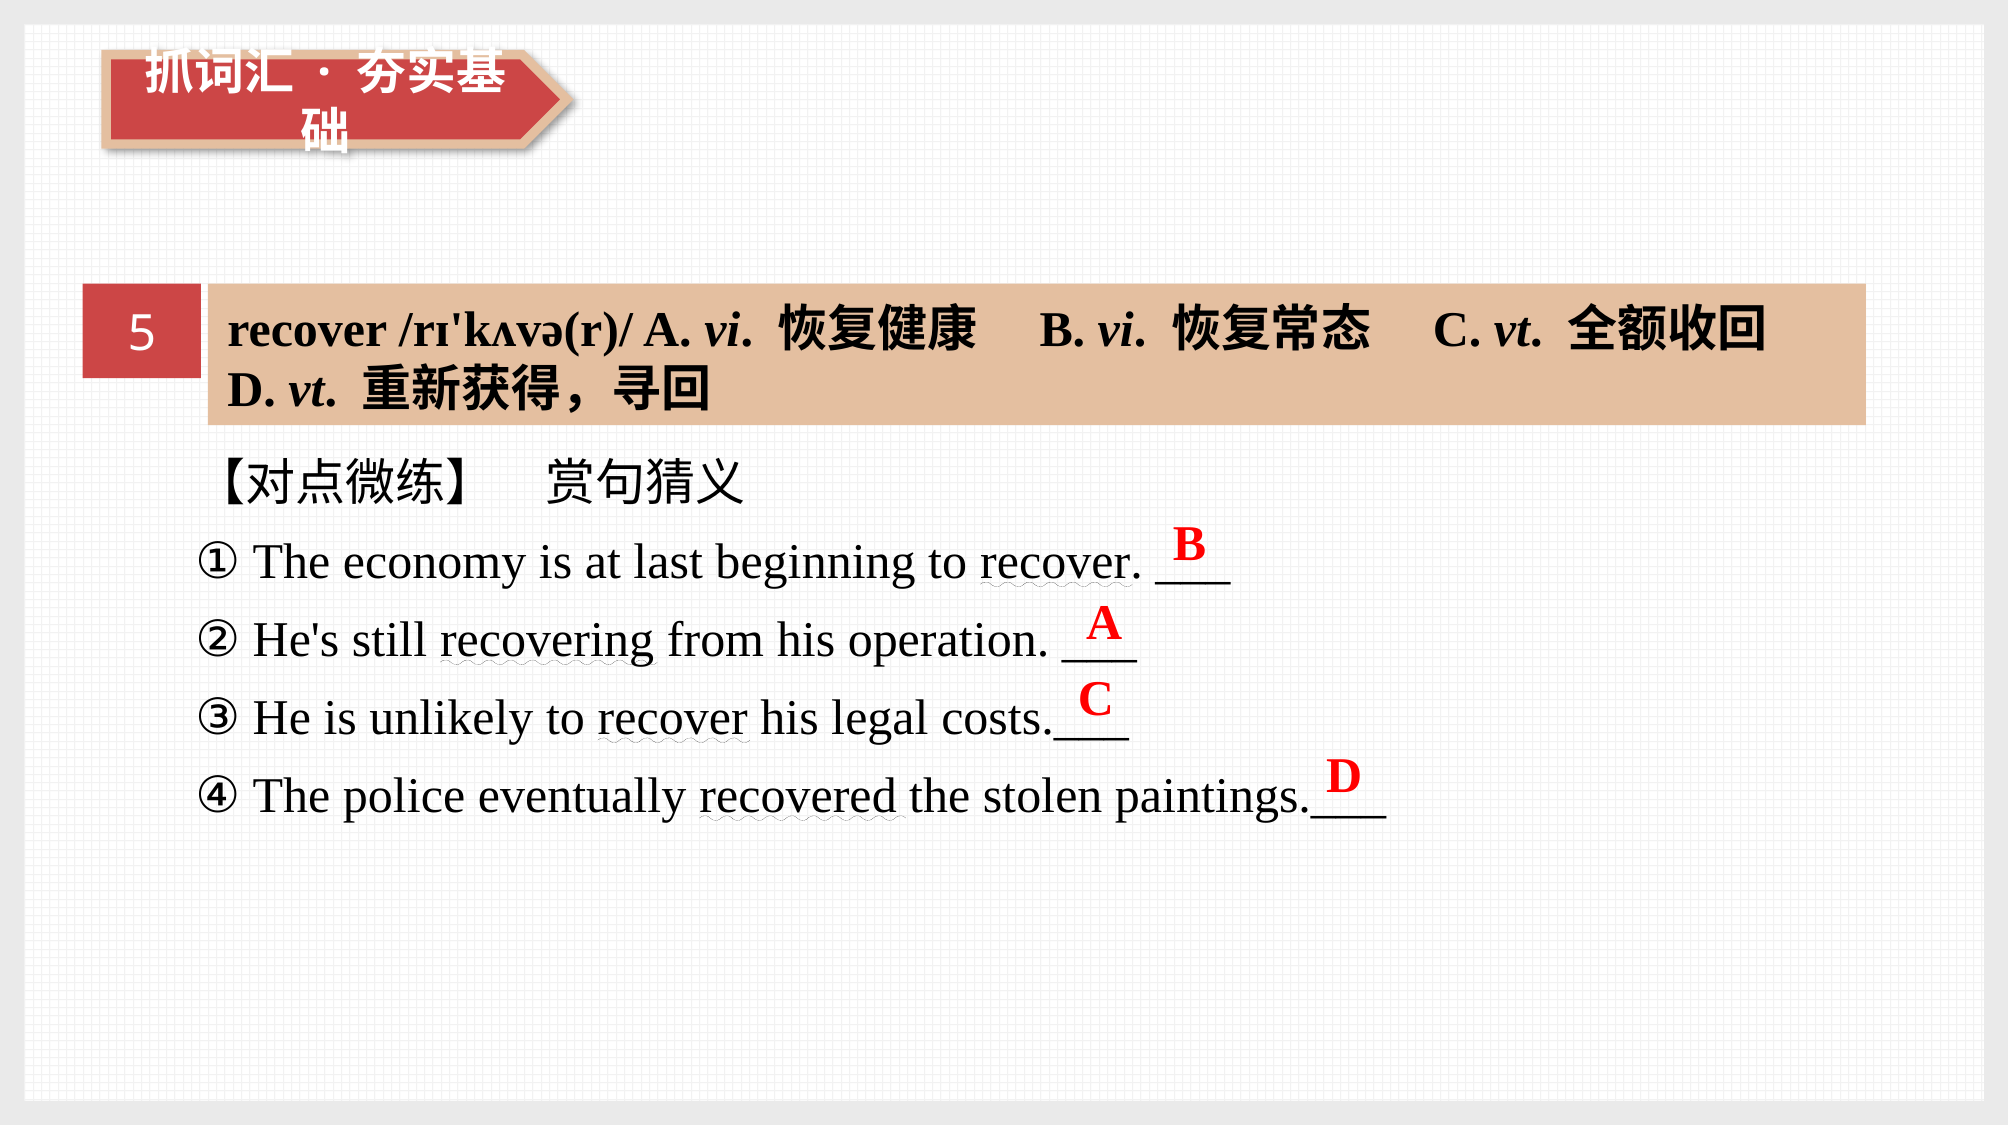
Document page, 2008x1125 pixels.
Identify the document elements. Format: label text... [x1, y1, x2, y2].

text_box A [1071, 581, 1138, 657]
text_box C [1063, 658, 1129, 734]
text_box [82, 283, 1866, 426]
text_box B [1158, 503, 1222, 579]
picture [24, 24, 1984, 1100]
list 【对点微练】 赏句猜义 ① The economy is at last beginning to recover. ___ ② He's still recovering from his operation. ___ ③ He is unlikely to recover his legal costs.___ ④ The police eventually recovered the stolen paintings.___ [80, 425, 1932, 835]
text_box D [1311, 735, 1378, 810]
